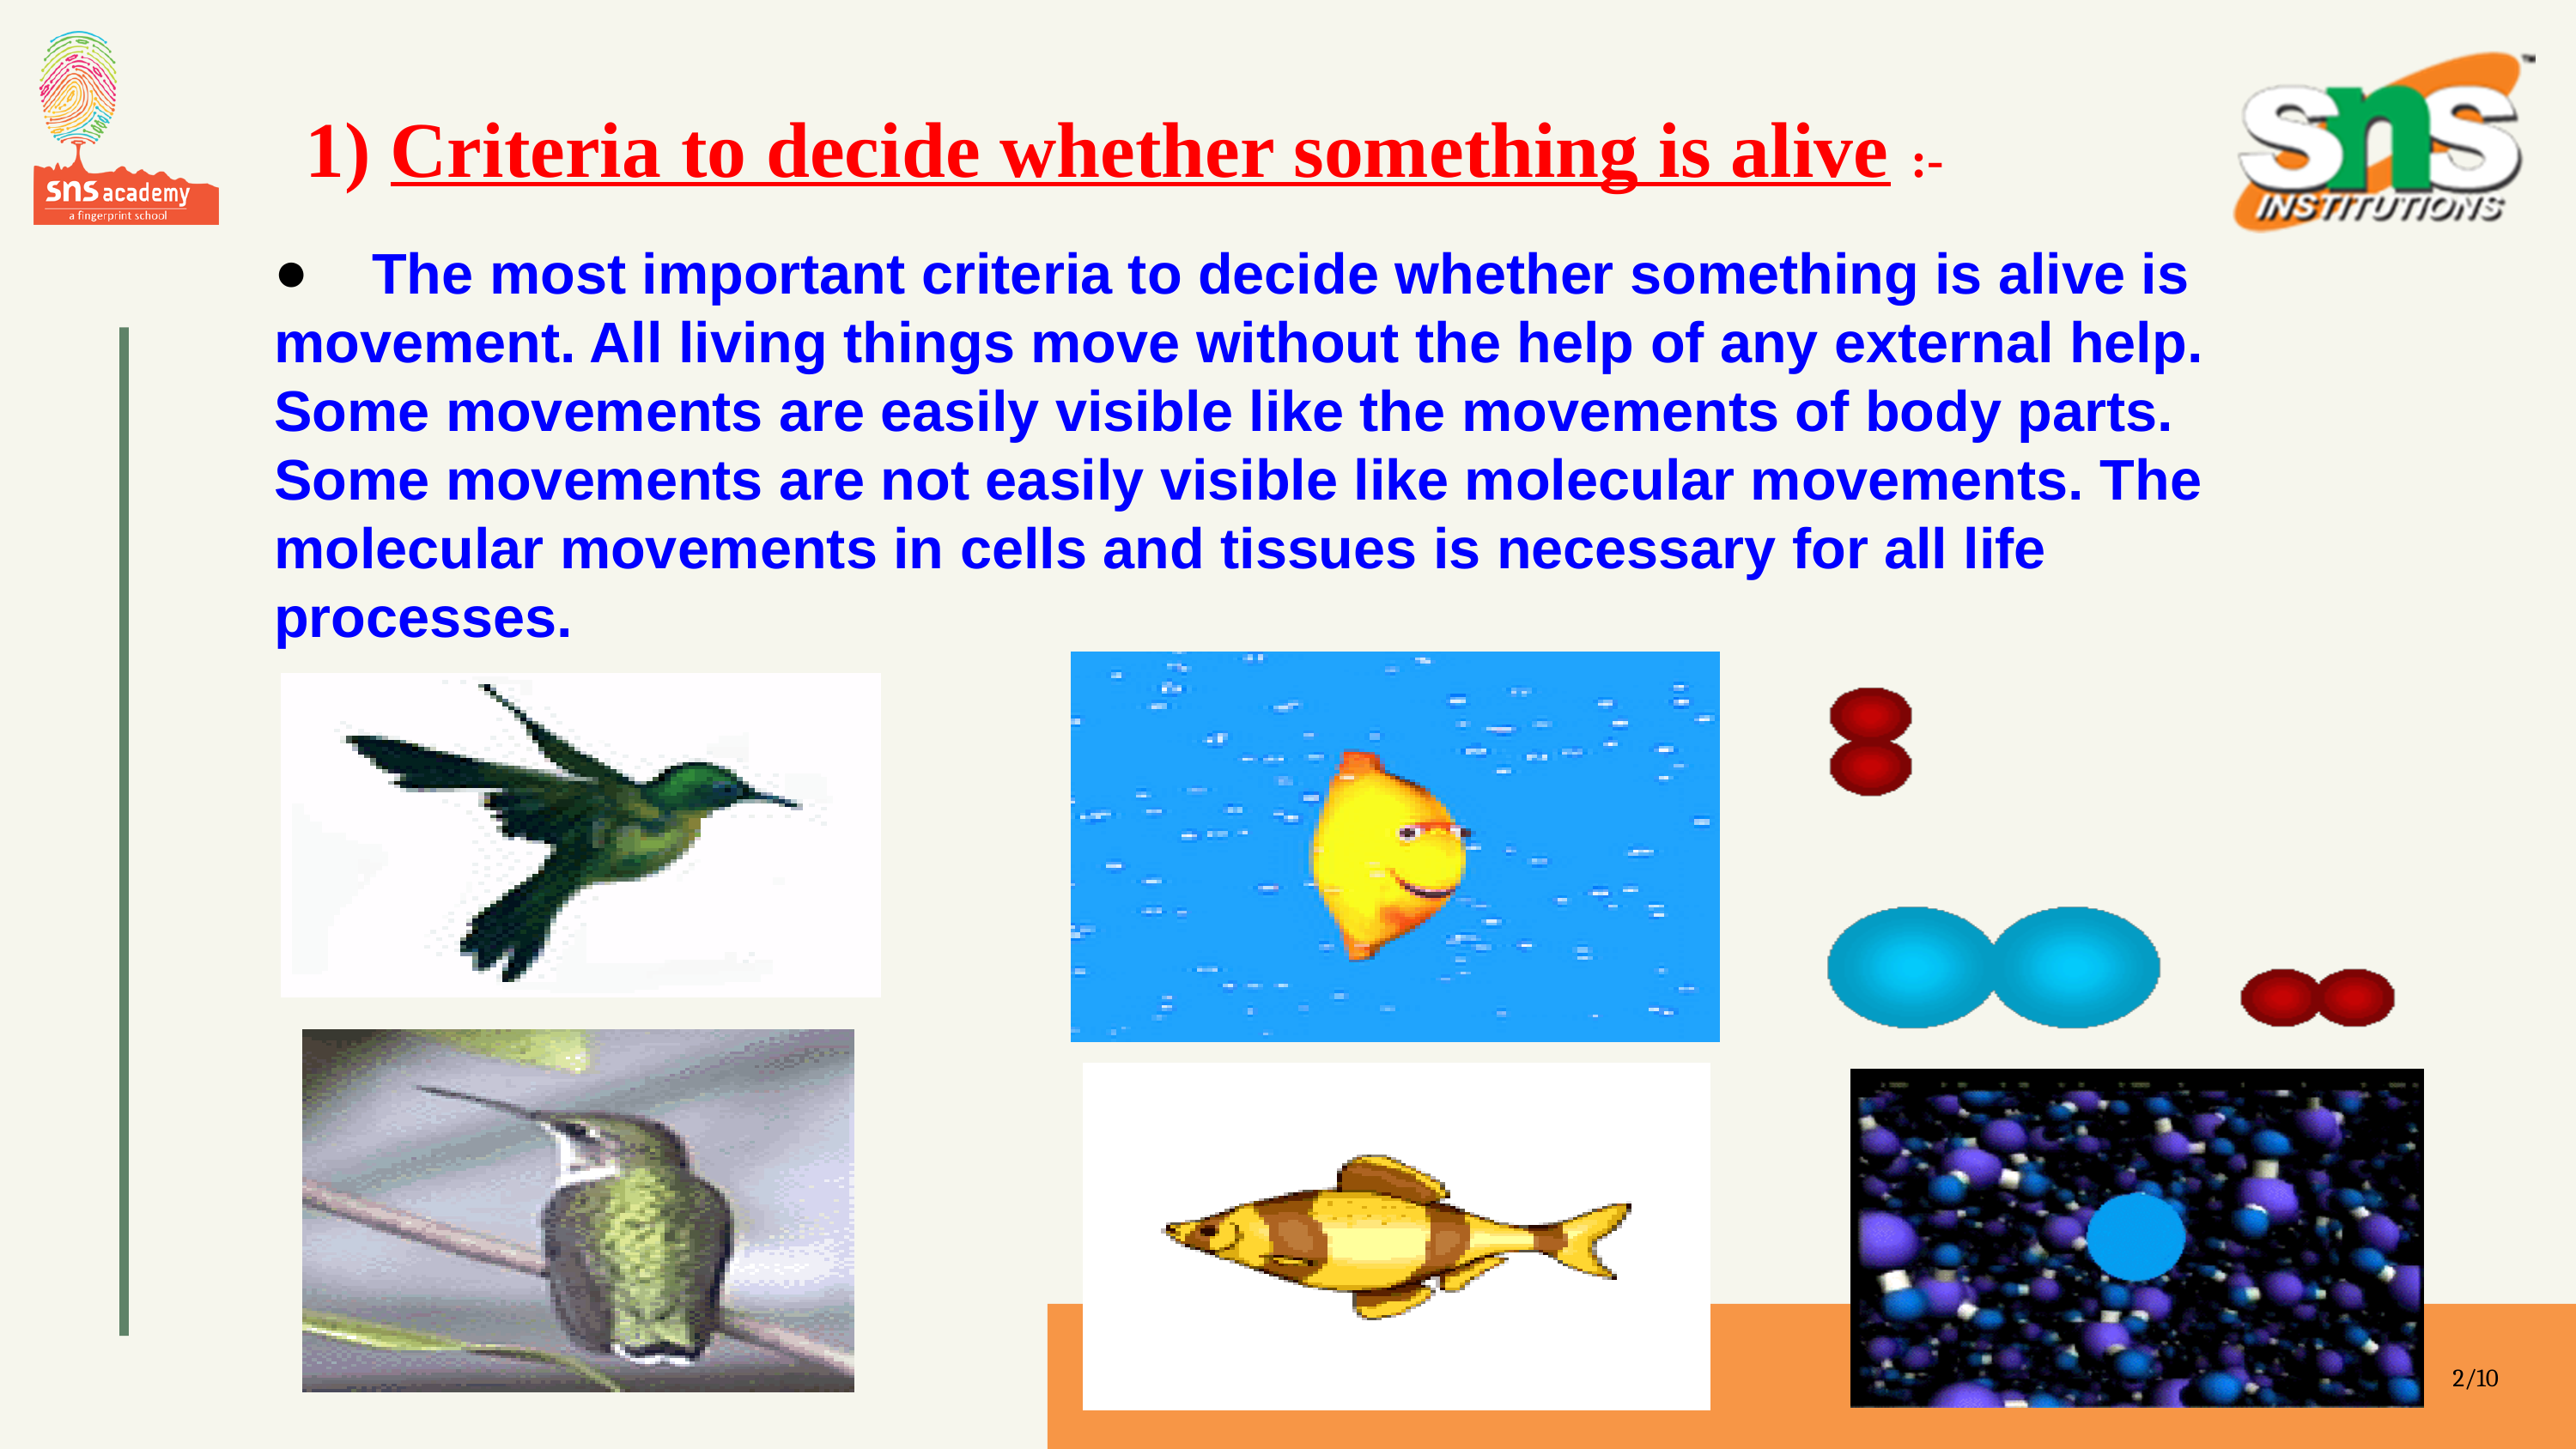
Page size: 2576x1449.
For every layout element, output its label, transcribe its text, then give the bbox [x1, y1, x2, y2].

text_box [119, 327, 129, 1337]
picture [1850, 1069, 2424, 1408]
picture [1826, 685, 2421, 1049]
picture [2233, 50, 2536, 233]
picture [281, 673, 881, 997]
picture [33, 31, 219, 225]
picture [1071, 652, 1720, 1043]
text_box [1047, 1303, 2576, 1449]
slide_number ‹#›/10 [2427, 1350, 2512, 1403]
text_box 1) Criteria to decide whether something is alive :- [292, 85, 2094, 207]
text_box The most important criteria to decide whether something is alive is movement. All living things move without the help of any external help. Some movements are easily visible like the movements of body parts. Some movements are not easily visible like molecular movements. The molecular movements in cells and tissues is necessary for all life processes. [261, 230, 2292, 609]
picture [301, 1029, 854, 1393]
picture [1083, 1063, 1710, 1411]
